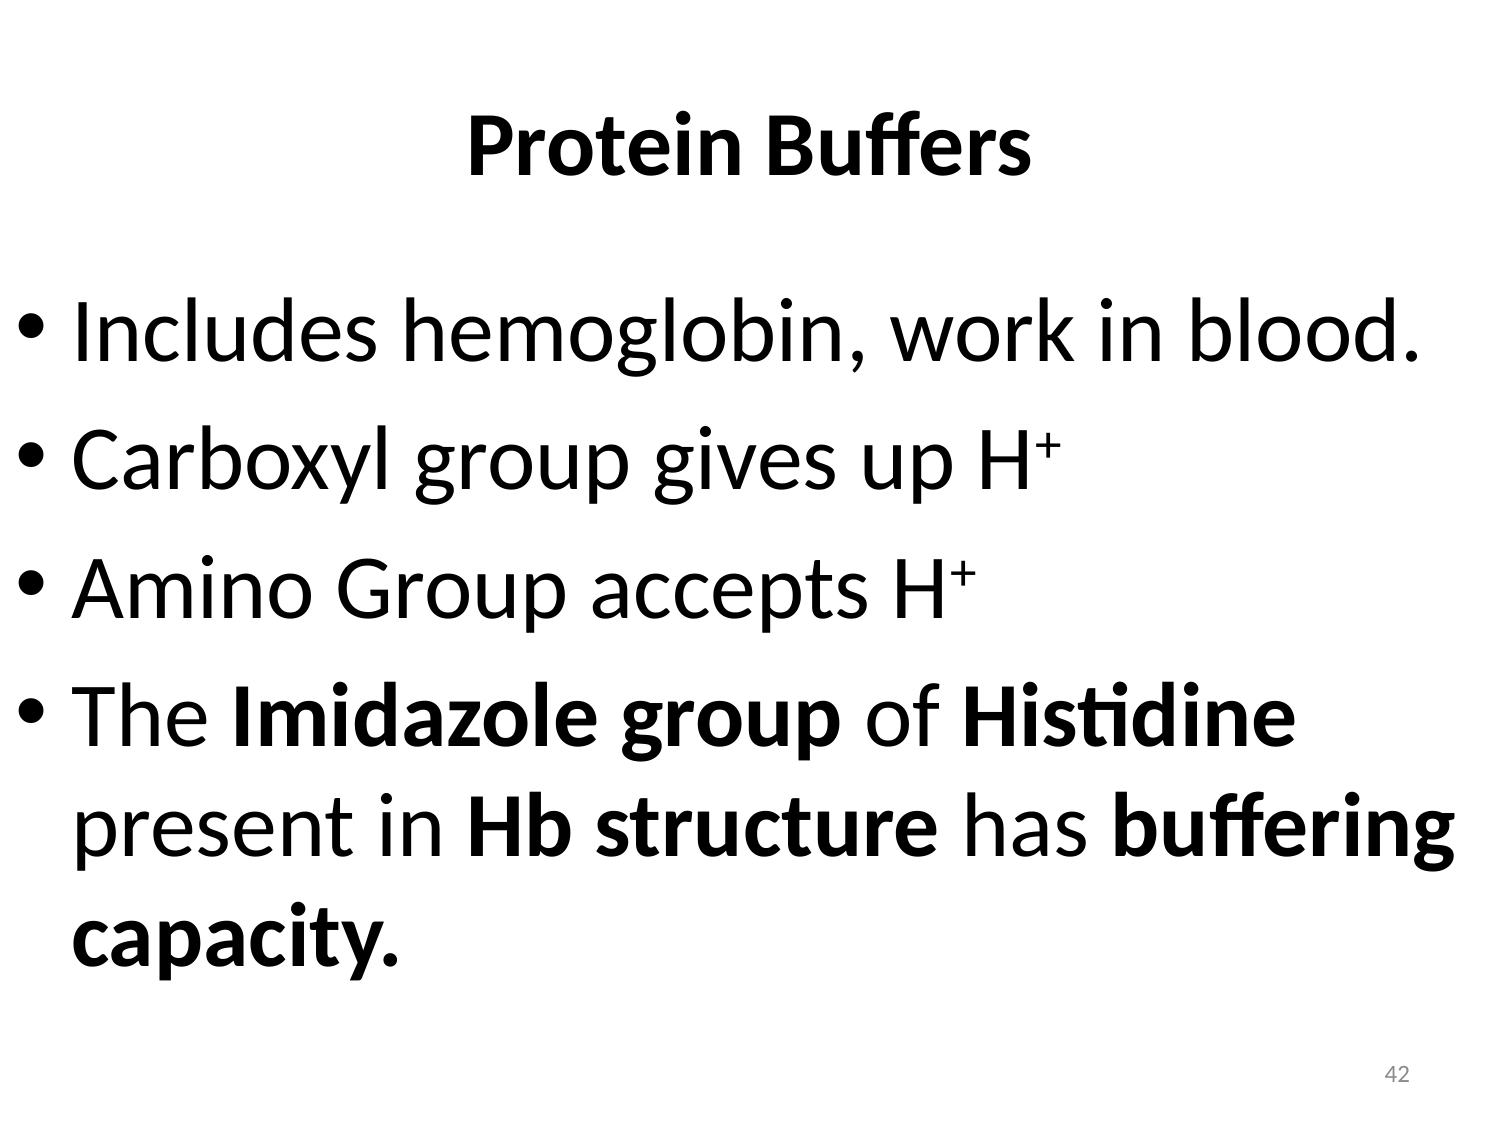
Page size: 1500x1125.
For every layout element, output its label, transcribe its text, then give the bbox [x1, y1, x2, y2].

slide_number 42 [1074, 1042, 1425, 1103]
list Includes hemoglobin, work in blood. Carboxyl group gives up H+ Amino Group accepts H+ The Imidazole group of Histidine present in Hb structure has buffering capacity. [0, 262, 1500, 1005]
title Protein Buffers [75, 45, 1425, 233]
